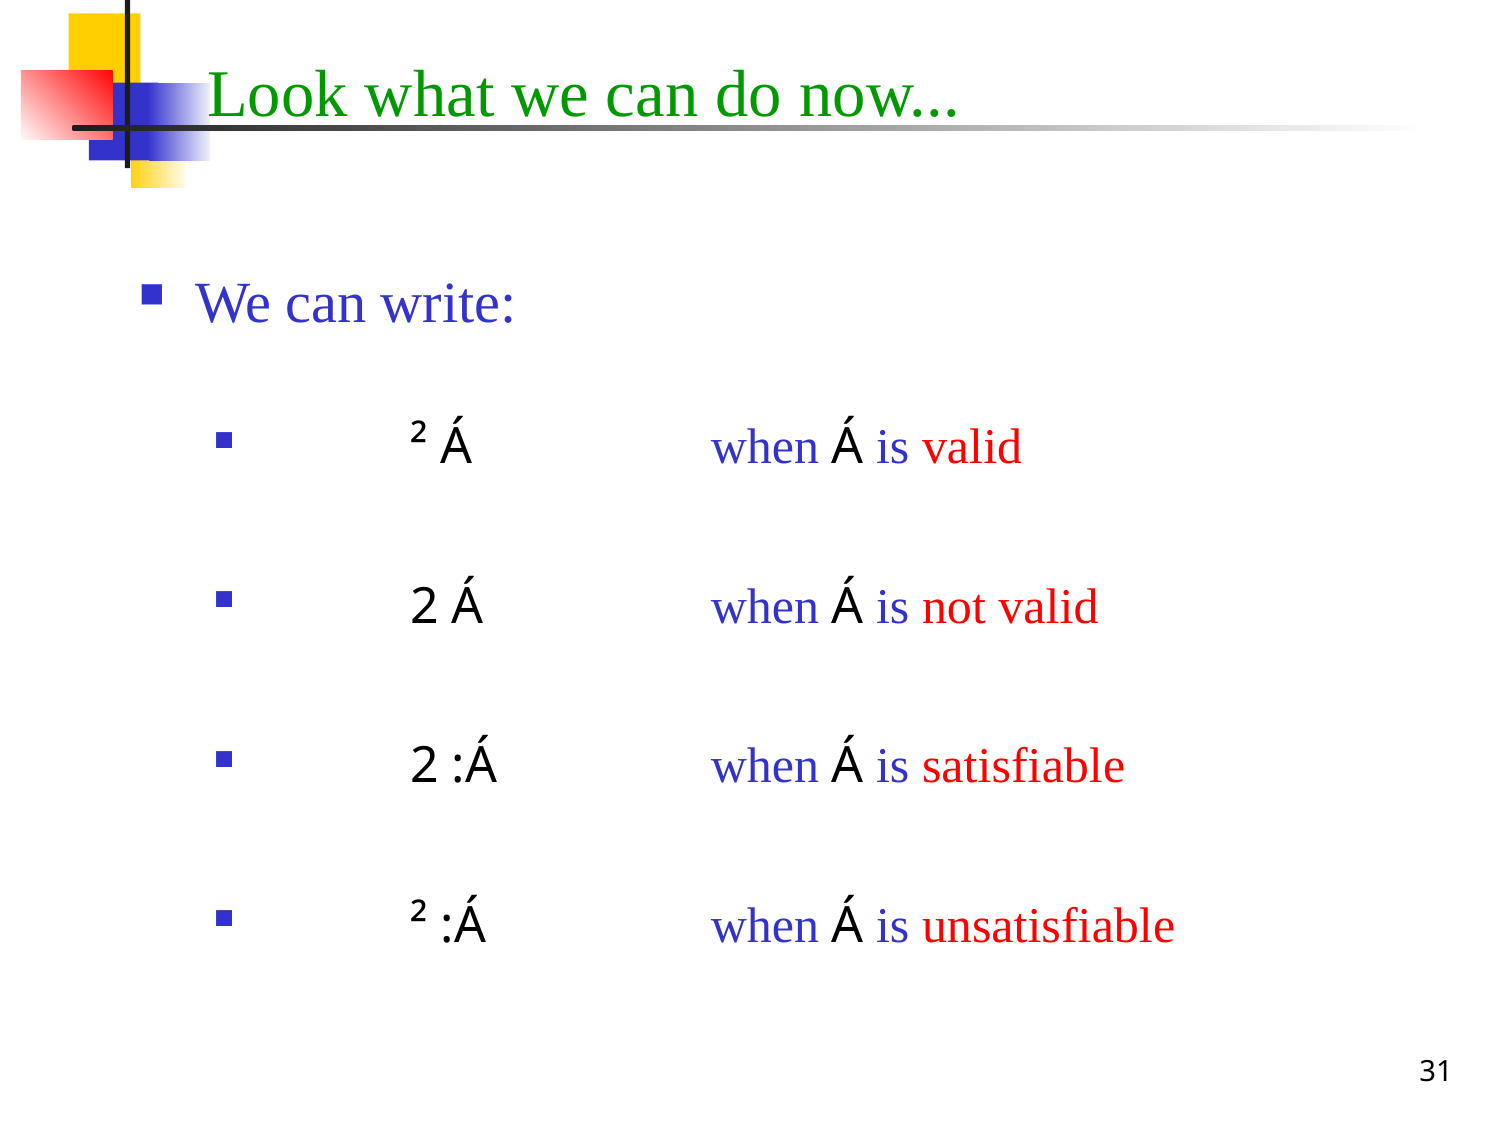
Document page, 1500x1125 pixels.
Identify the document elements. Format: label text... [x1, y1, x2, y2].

list We can write: ² Á when Á is valid 2 Á when Á is not valid 2 :Á when Á is satisfiable ² :Á when Á is unsatisfiable [123, 184, 1469, 1000]
title Look what we can do now... [192, 0, 1471, 138]
slide_number 31 [1155, 1024, 1468, 1100]
